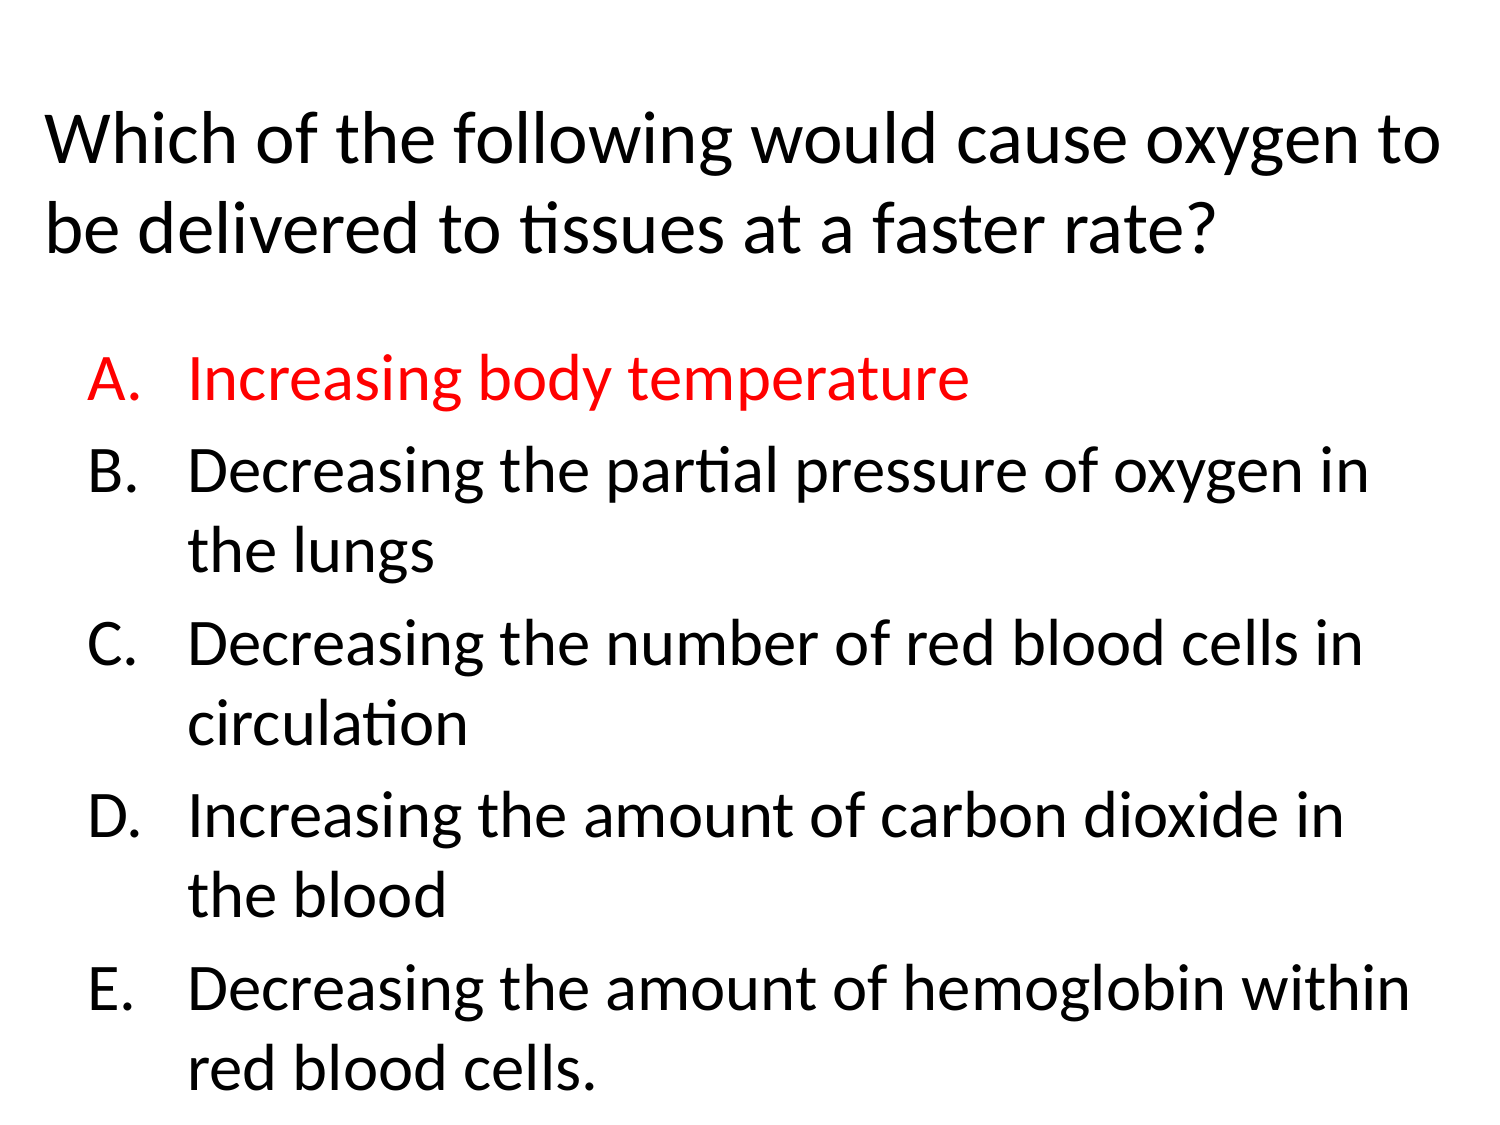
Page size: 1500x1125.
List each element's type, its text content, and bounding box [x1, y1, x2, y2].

list Increasing body temperature Decreasing the partial pressure of oxygen in the lungs Decreasing the number of red blood cells in circulation Increasing the amount of carbon dioxide in the blood Decreasing the amount of hemoglobin within red blood cells. [72, 326, 1434, 1090]
title Which of the following would cause oxygen to be delivered to tissues at a faster rate? [29, 33, 1463, 324]
